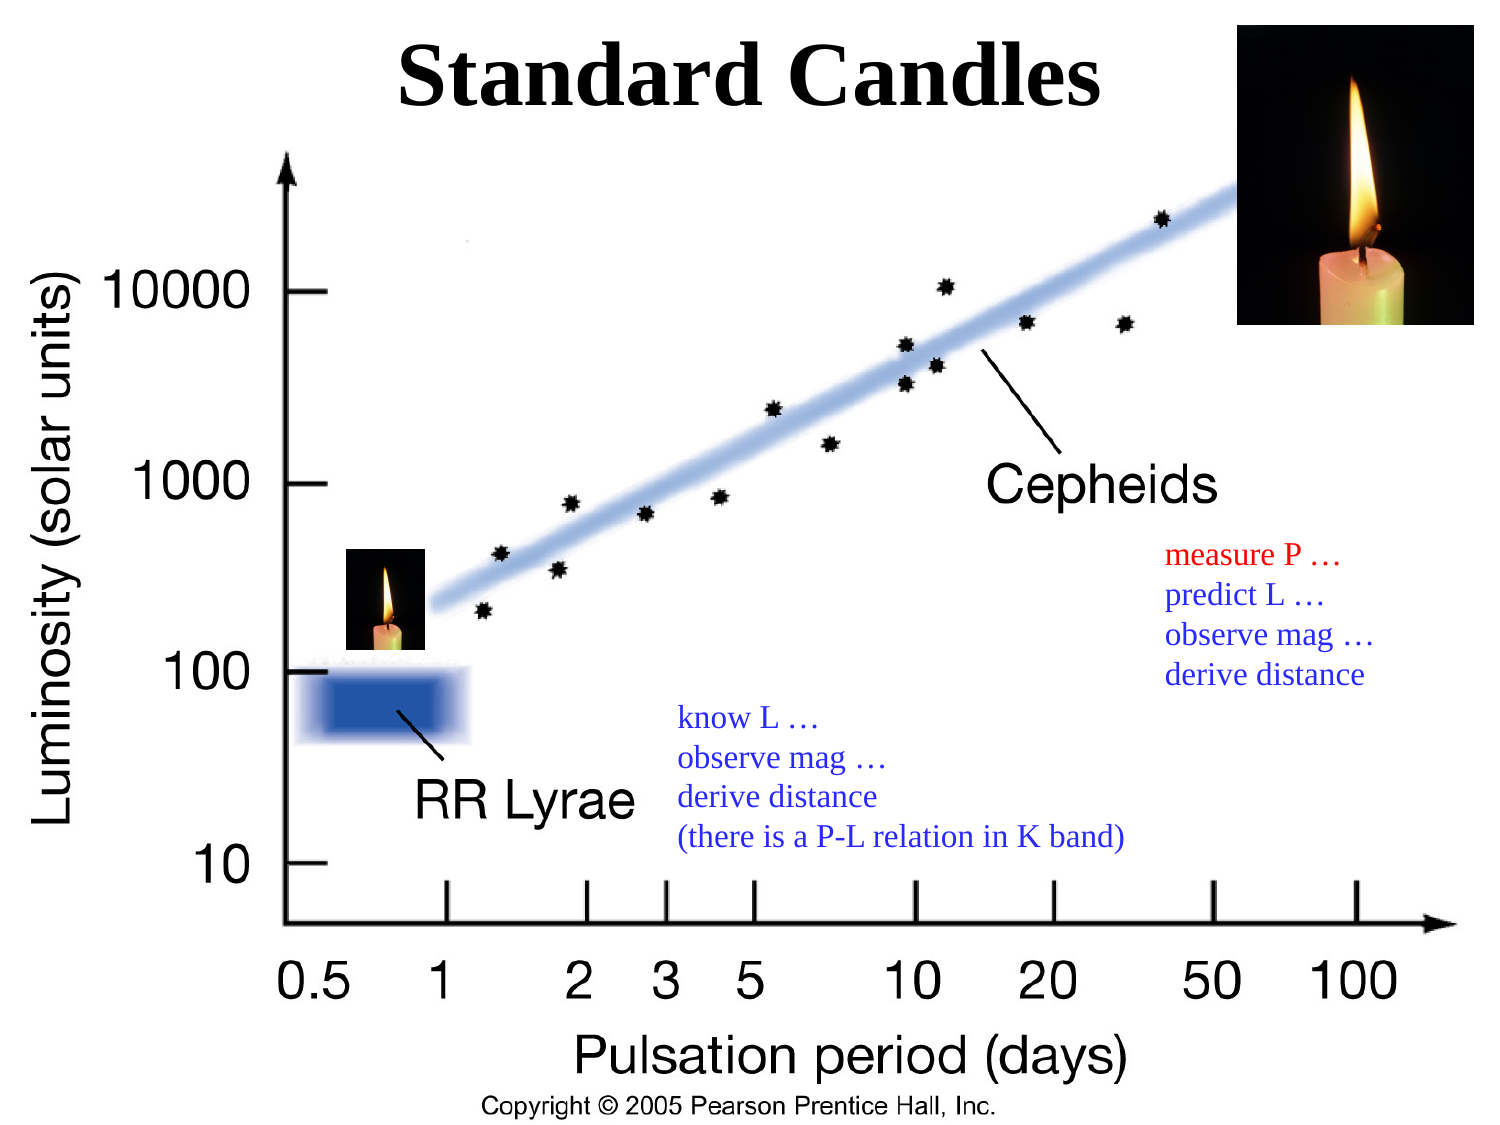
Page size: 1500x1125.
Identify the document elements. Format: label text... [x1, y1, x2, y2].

picture [24, 25, 1474, 1125]
title Standard Candles [0, 0, 1500, 138]
